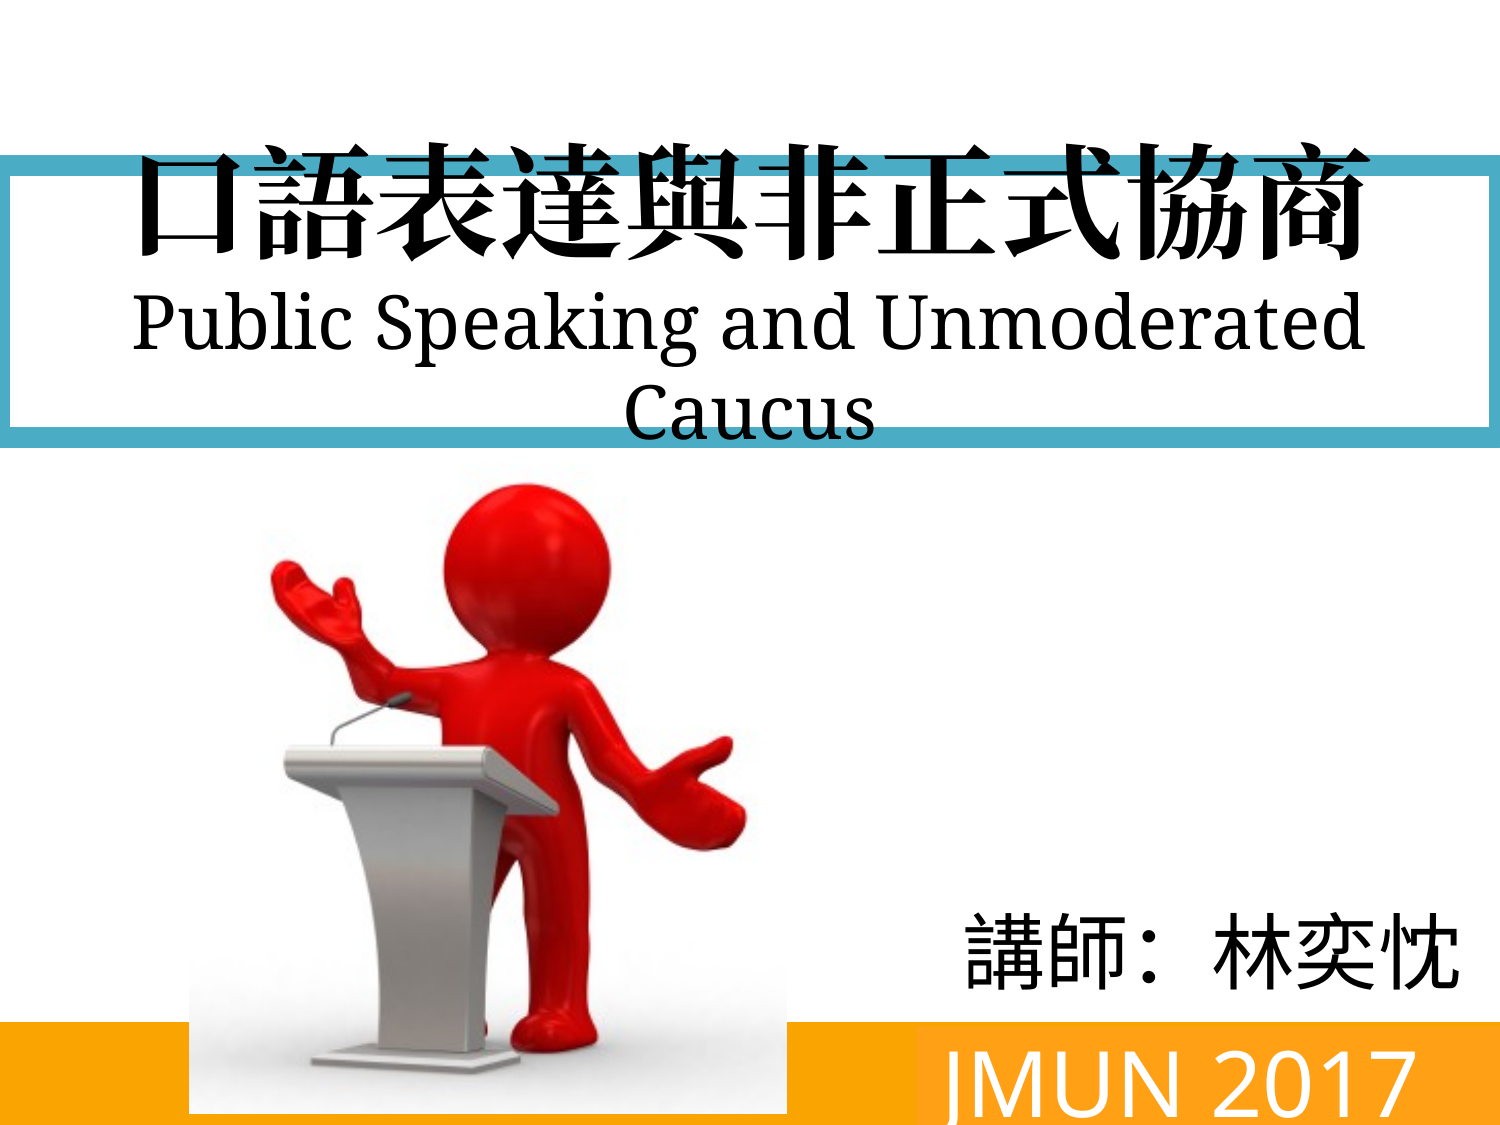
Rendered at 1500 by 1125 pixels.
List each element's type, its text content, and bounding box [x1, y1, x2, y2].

list 講師：林奕忱 [954, 892, 1500, 1021]
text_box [0, 165, 1500, 438]
picture [0, 438, 1500, 1125]
